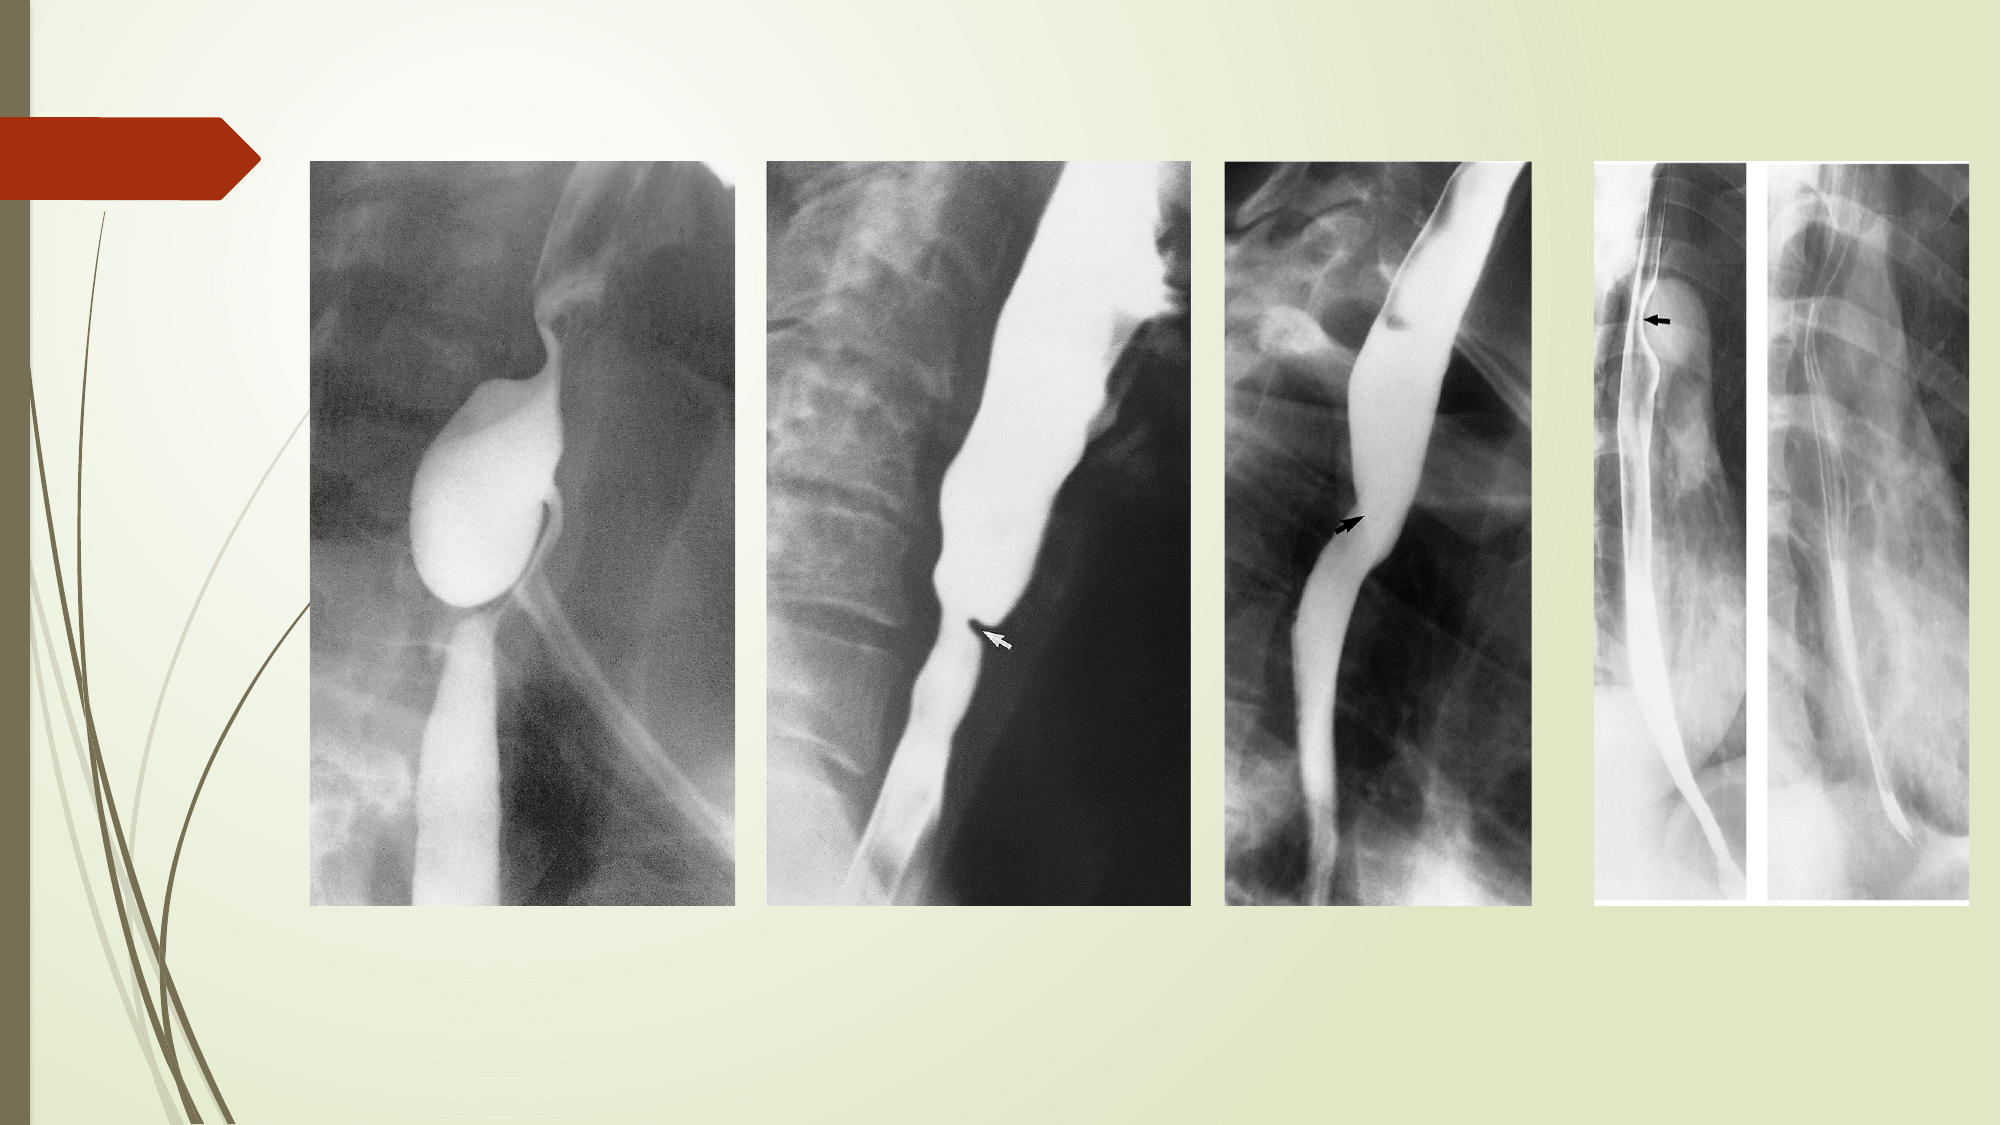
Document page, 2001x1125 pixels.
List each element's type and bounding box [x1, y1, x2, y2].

picture [765, 160, 1192, 906]
picture [309, 160, 736, 906]
picture [1224, 160, 1532, 906]
picture [1593, 160, 1970, 906]
